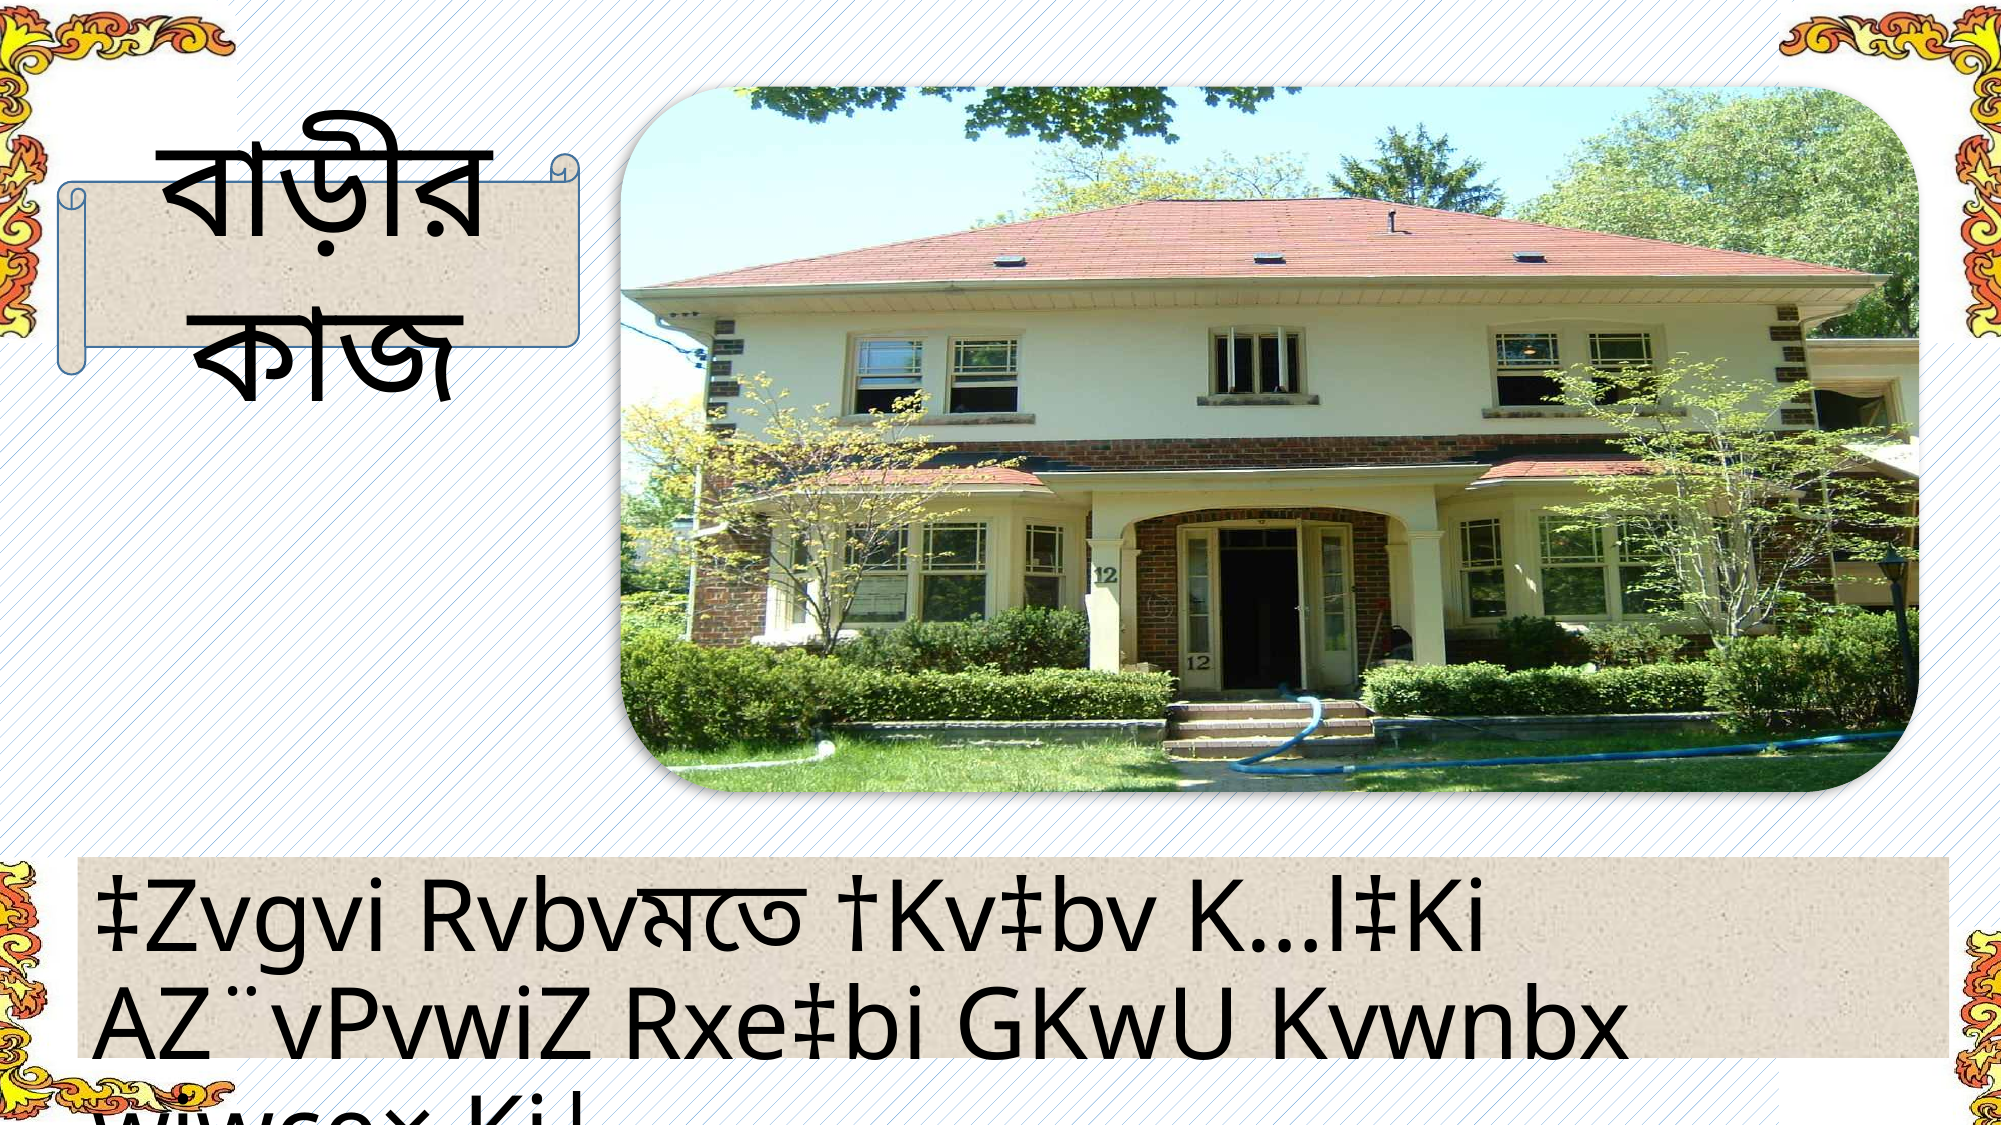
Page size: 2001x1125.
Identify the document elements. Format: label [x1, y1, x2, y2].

text_box [0, 0, 2000, 1125]
picture [620, 86, 1920, 793]
